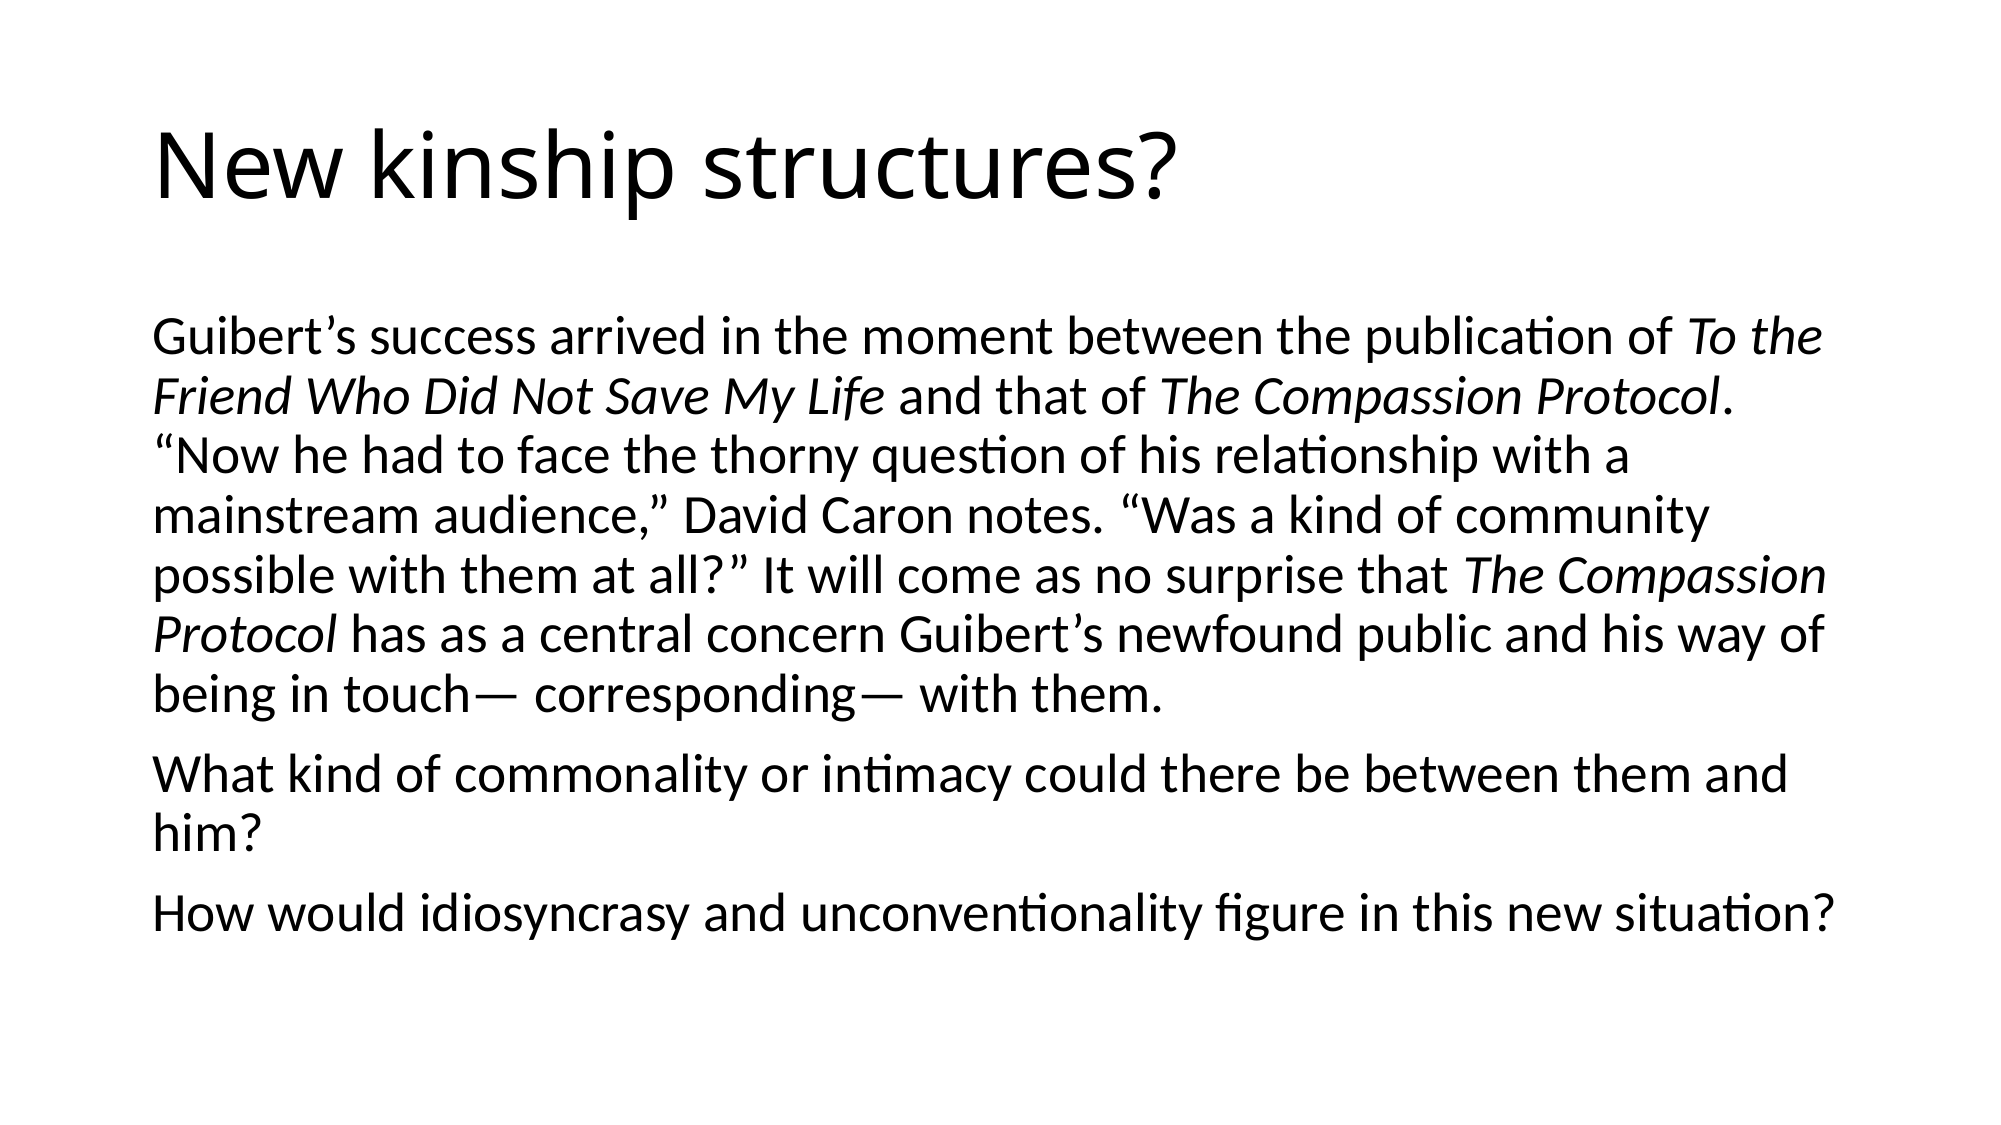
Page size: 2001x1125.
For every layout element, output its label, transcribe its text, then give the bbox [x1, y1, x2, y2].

list Guibert’s success arrived in the moment between the publication of To the Friend Who Did Not Save My Life and that of The Compassion Protocol. “Now he had to face the thorny question of his relationship with a mainstream audience,” David Caron notes. “Was a kind of community possible with them at all?” It will come as no surprise that The Compassion Protocol has as a central concern Guibert’s newfound public and his way of being in touch— corresponding— with them. What kind of commonality or intimacy could there be between them and him? How would idiosyncrasy and unconventionality figure in this new situation? [137, 299, 1863, 1014]
title New kinship structures? [137, 59, 1863, 278]
